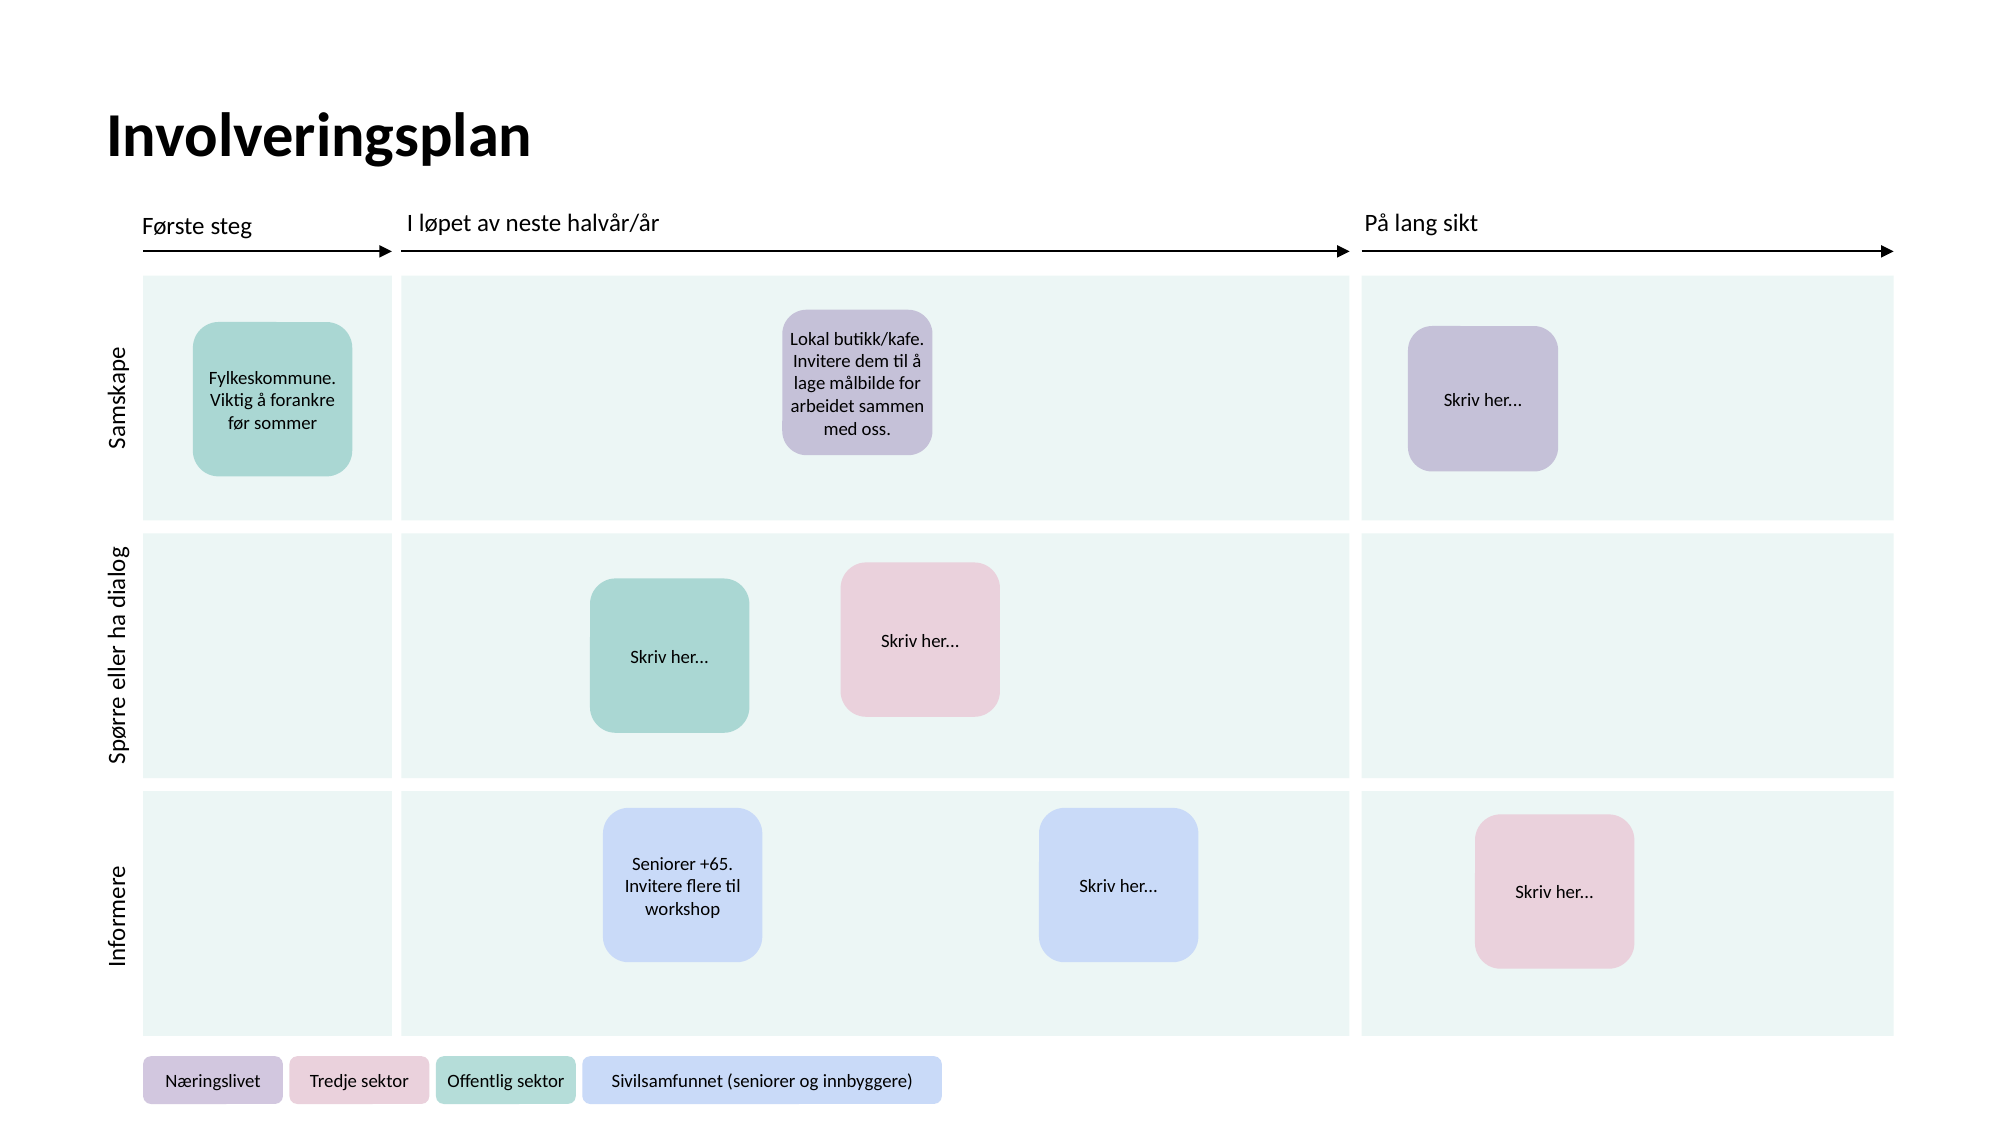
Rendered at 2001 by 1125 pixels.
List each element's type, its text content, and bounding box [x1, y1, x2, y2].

text_box Fylkeskommune. Viktig å forankre før sommer [192, 321, 353, 477]
text_box På lang sikt [1349, 199, 1828, 245]
text_box Involveringsplan [91, 50, 1006, 178]
text_box [143, 533, 392, 779]
text_box [401, 275, 1350, 521]
text_box Samskape [84, 275, 142, 521]
text_box Næringslivet [143, 1056, 283, 1105]
text_box Lokal butikk/kafe. Invitere dem til å lage målbilde for arbeidet sammen med oss. [782, 309, 933, 456]
text_box [144, 791, 392, 1036]
text_box Informere [84, 791, 144, 1036]
text_box Første steg [127, 201, 488, 247]
text_box Offentlig sektor [435, 1056, 576, 1105]
text_box Seniorer +65. Invitere flere til workshop [602, 807, 763, 963]
text_box Skriv her... [840, 562, 1000, 717]
text_box Skriv her... [1474, 814, 1635, 969]
text_box [143, 275, 392, 521]
text_box Tredje sektor [289, 1056, 430, 1105]
text_box [1361, 275, 1894, 521]
text_box I løpet av neste halvår/år [391, 199, 1048, 245]
text_box [1361, 791, 1894, 1036]
text_box Skriv her... [1407, 325, 1559, 472]
text_box [401, 533, 1350, 779]
text_box [401, 791, 1350, 1036]
text_box Skriv her... [1038, 807, 1199, 963]
text_box Skriv her... [589, 578, 750, 733]
text_box Spørre eller ha dialog [84, 526, 142, 785]
text_box Sivilsamfunnet (seniorer og innbyggere) [582, 1056, 942, 1105]
text_box [1361, 533, 1894, 779]
